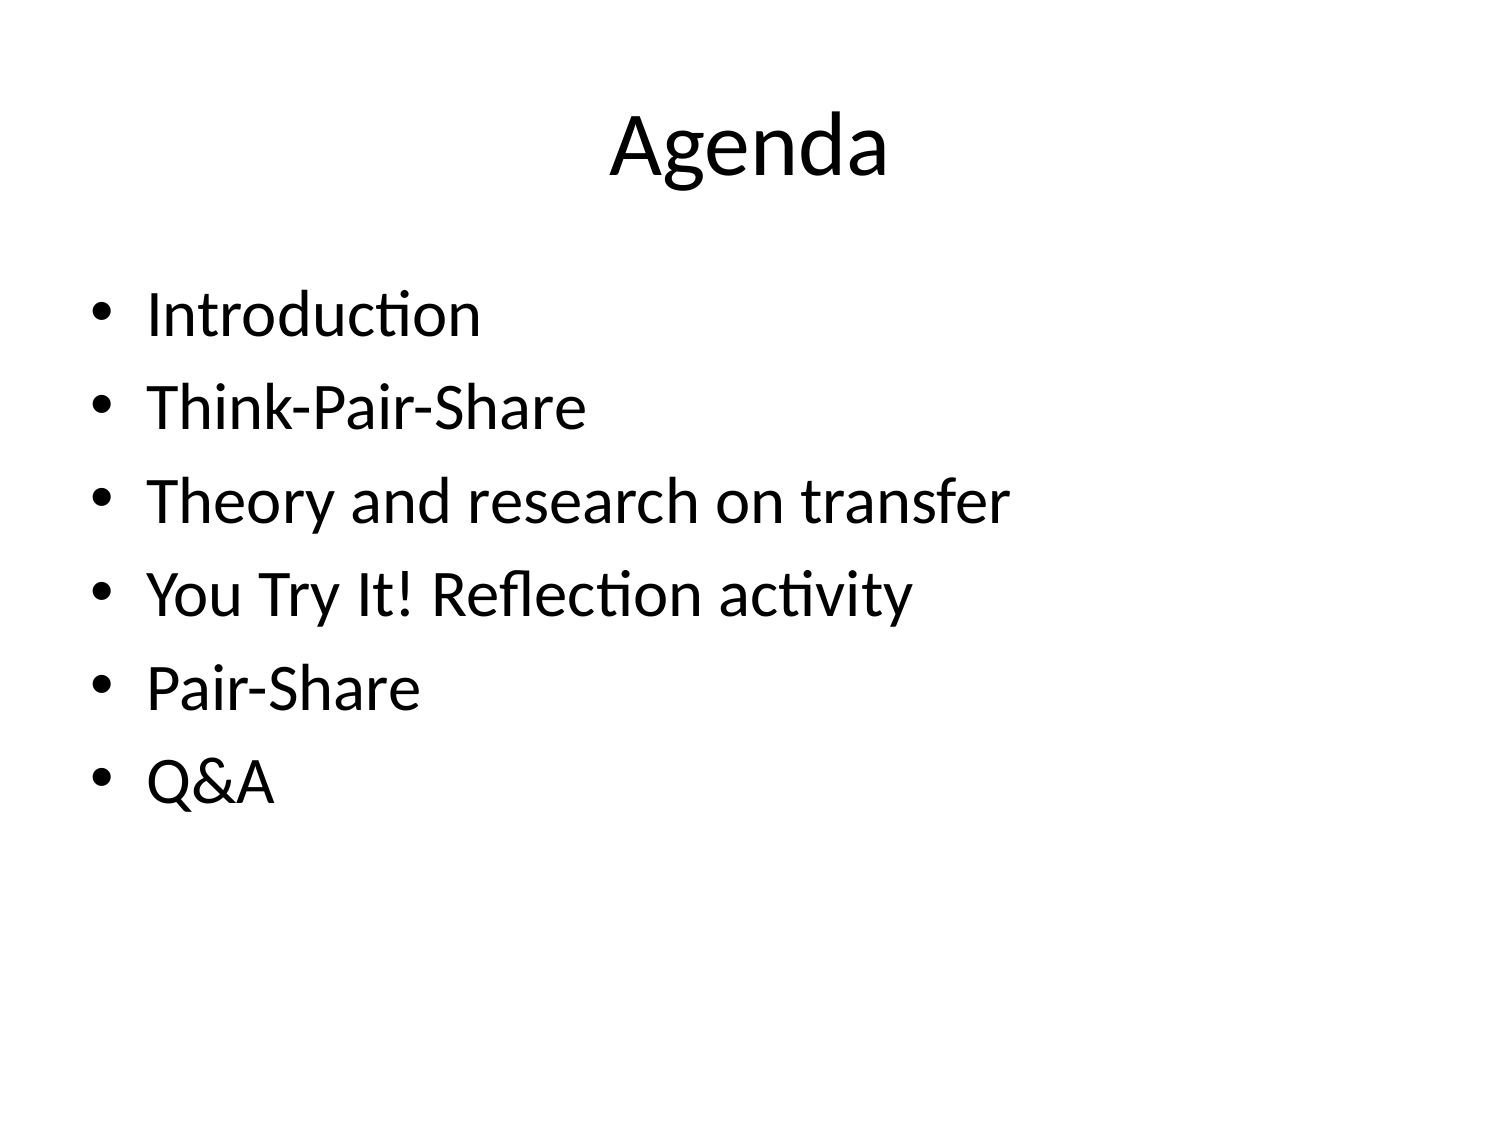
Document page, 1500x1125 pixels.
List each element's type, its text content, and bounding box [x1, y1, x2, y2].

title Agenda [75, 45, 1425, 233]
list Introduction Think-Pair-Share Theory and research on transfer You Try It! Reflection activity Pair-Share Q&A [75, 262, 1425, 1005]
